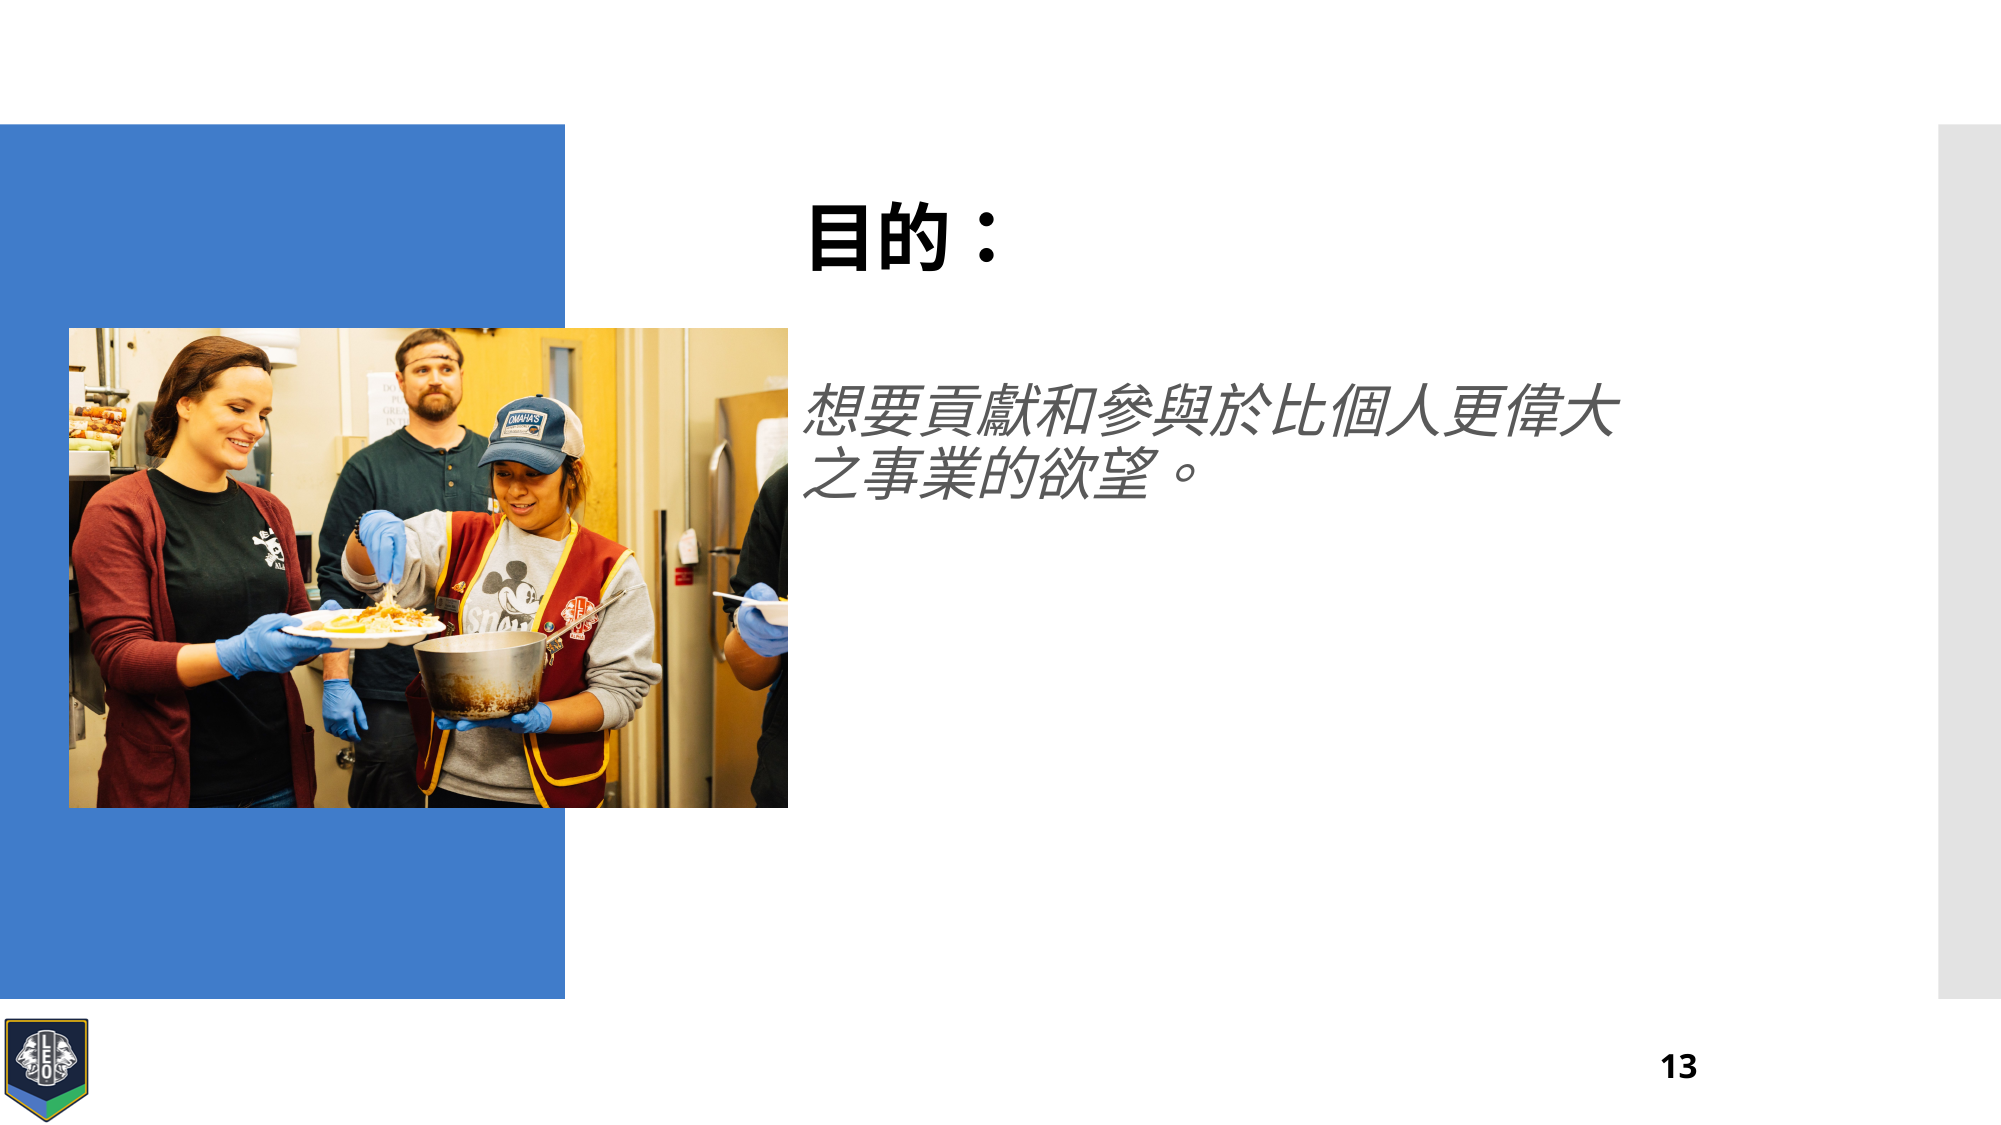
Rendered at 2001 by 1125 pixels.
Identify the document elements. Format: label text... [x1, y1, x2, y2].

picture [4, 1018, 89, 1123]
slide_number 13 [1587, 1037, 1713, 1098]
list 想要貢獻和參與於比個人更偉大 之事業的欲望。 [767, 275, 1875, 750]
picture [69, 328, 788, 809]
title 目的： [787, 154, 1663, 275]
